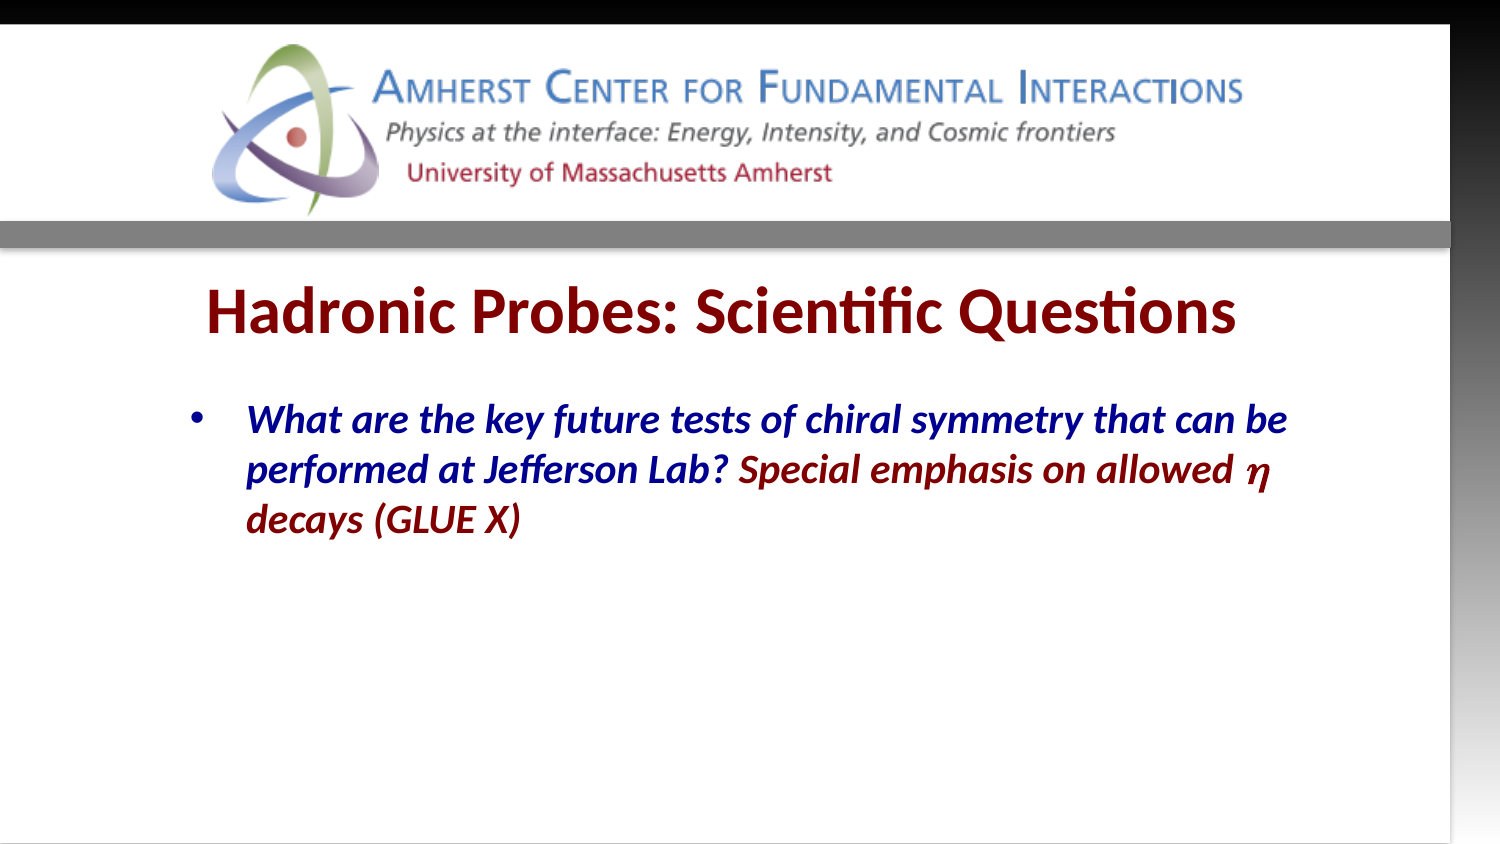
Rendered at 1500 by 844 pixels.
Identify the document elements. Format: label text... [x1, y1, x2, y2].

text_box What are the key future tests of chiral symmetry that can be performed at Jefferson Lab? Special emphasis on allowed h decays (GLUE X) [173, 382, 1340, 551]
text_box Hadronic Probes: Scientific Questions [0, 259, 1448, 354]
